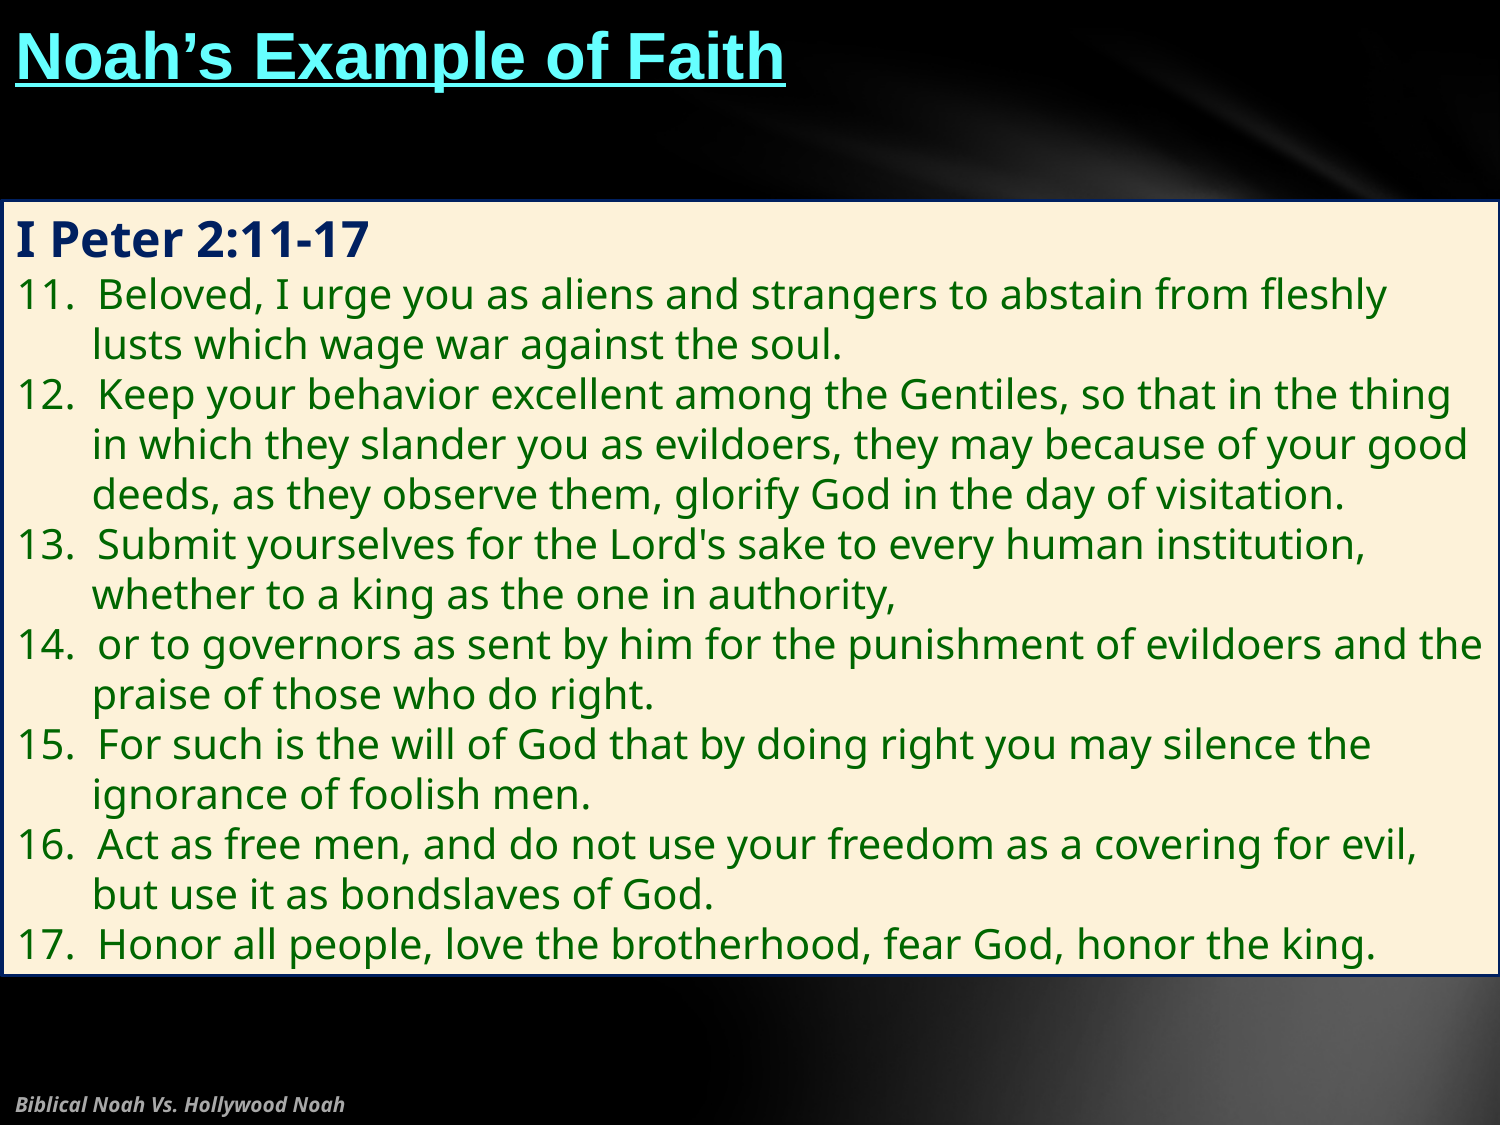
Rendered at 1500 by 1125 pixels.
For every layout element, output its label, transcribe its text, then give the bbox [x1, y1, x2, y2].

footer Biblical Noah Vs. Hollywood Noah [0, 1083, 671, 1125]
text_box I Peter 2:11-17 11. Beloved, I urge you as aliens and strangers to abstain from fleshly lusts which wage war against the soul. 12. Keep your behavior excellent among the Gentiles, so that in the thing in which they slander you as evildoers, they may because of your good deeds, as they observe them, glorify God in the day of visitation. 13. Submit yourselves for the Lord's sake to every human institution, whether to a king as the one in authority, 14. or to governors as sent by him for the punishment of evildoers and the praise of those who do right. 15. For such is the will of God that by doing right you may silence the ignorance of foolish men. 16. Act as free men, and do not use your freedom as a covering for evil, but use it as bondslaves of God. 17. Honor all people, love the brotherhood, fear God, honor the king. [1, 200, 1500, 976]
title Noah’s Example of Faith [0, 0, 1500, 100]
